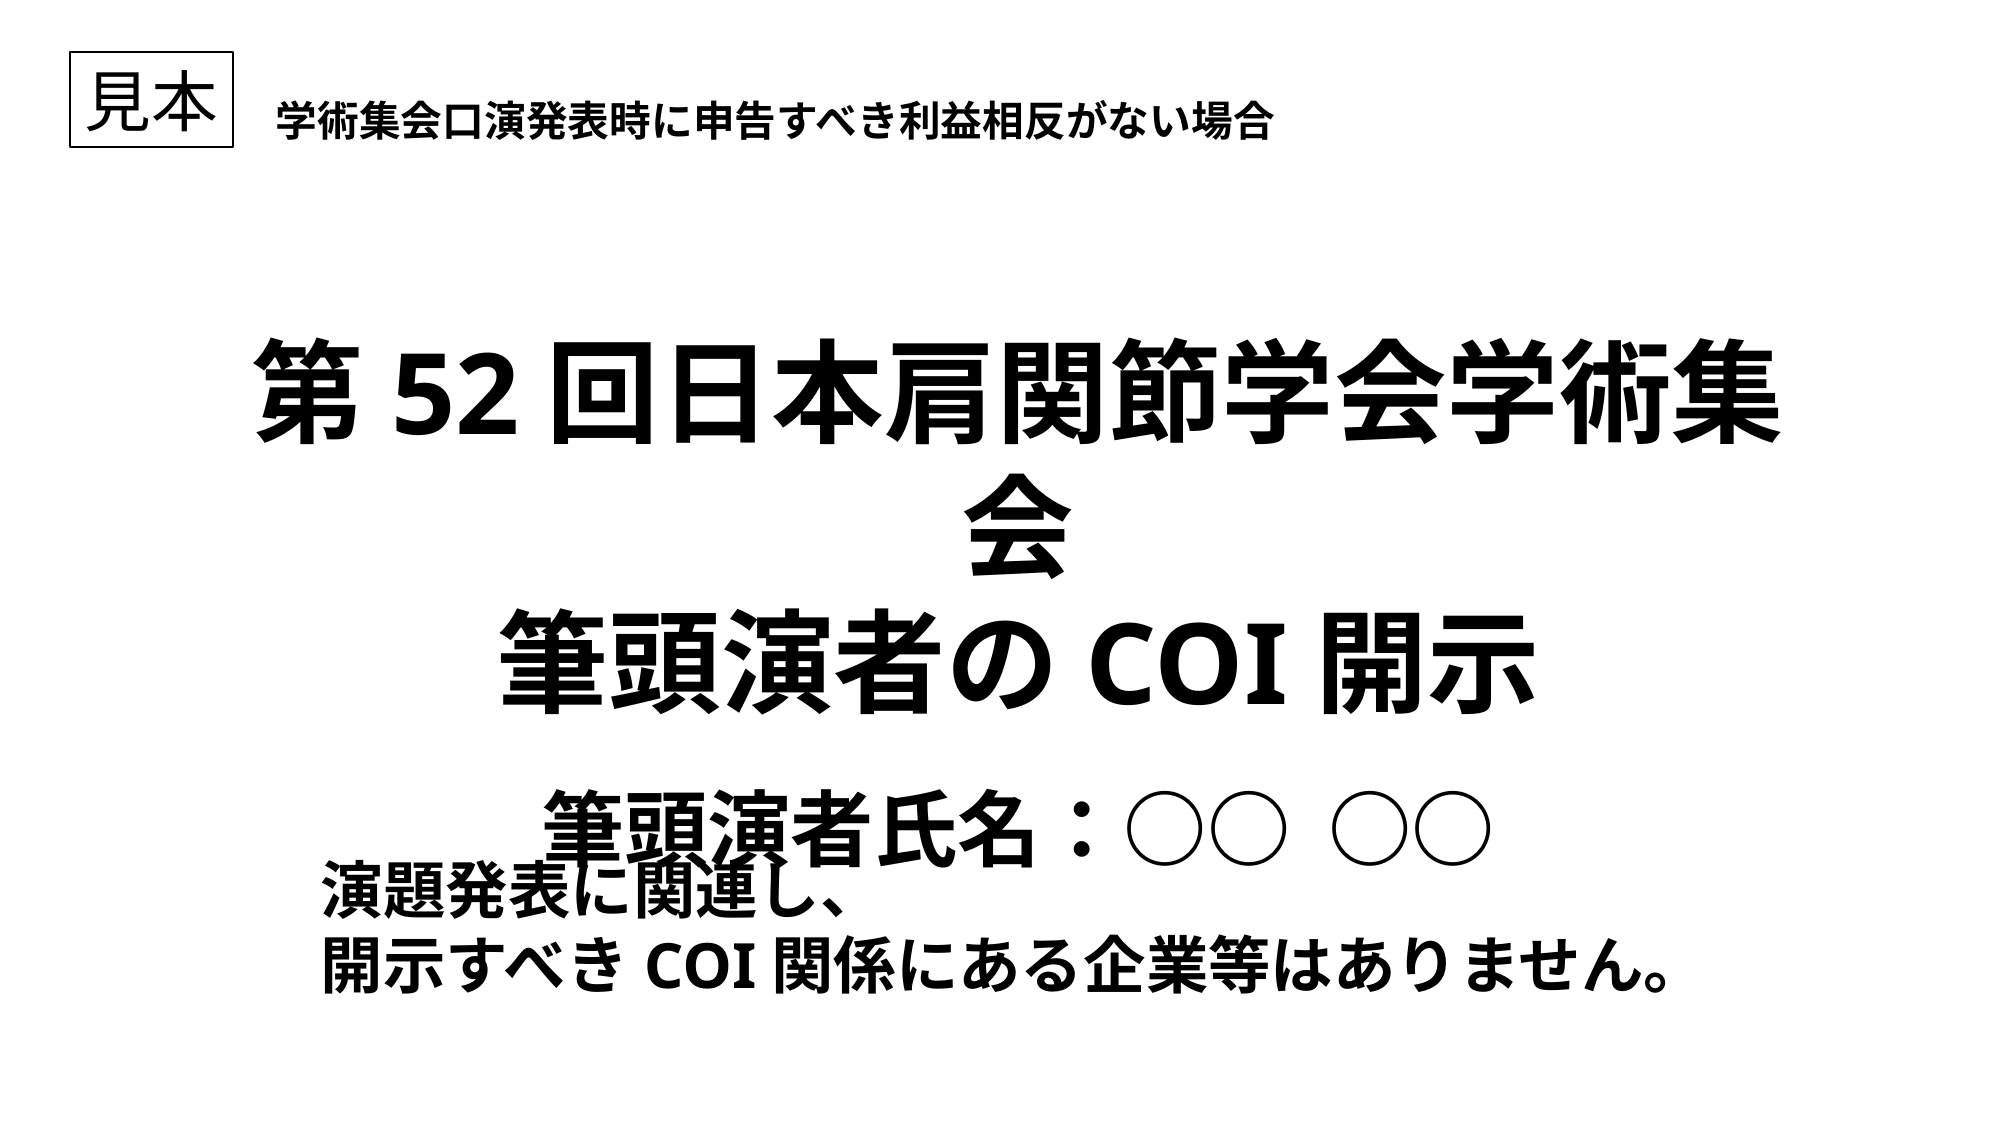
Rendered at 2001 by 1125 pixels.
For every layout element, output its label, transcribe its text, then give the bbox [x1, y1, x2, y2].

text_box 見本 [69, 52, 233, 147]
text_box 演題発表に関連し、 開示すべきCOI関係にある企業等はありません。 [305, 843, 1695, 1009]
text_box 学術集会口演発表時に申告すべき利益相反がない場合 [260, 87, 1379, 153]
text_box 第52回日本肩関節学会学術集会 筆頭演者のCOI開示 筆頭演者氏名：○○ ○○ [183, 314, 1853, 885]
